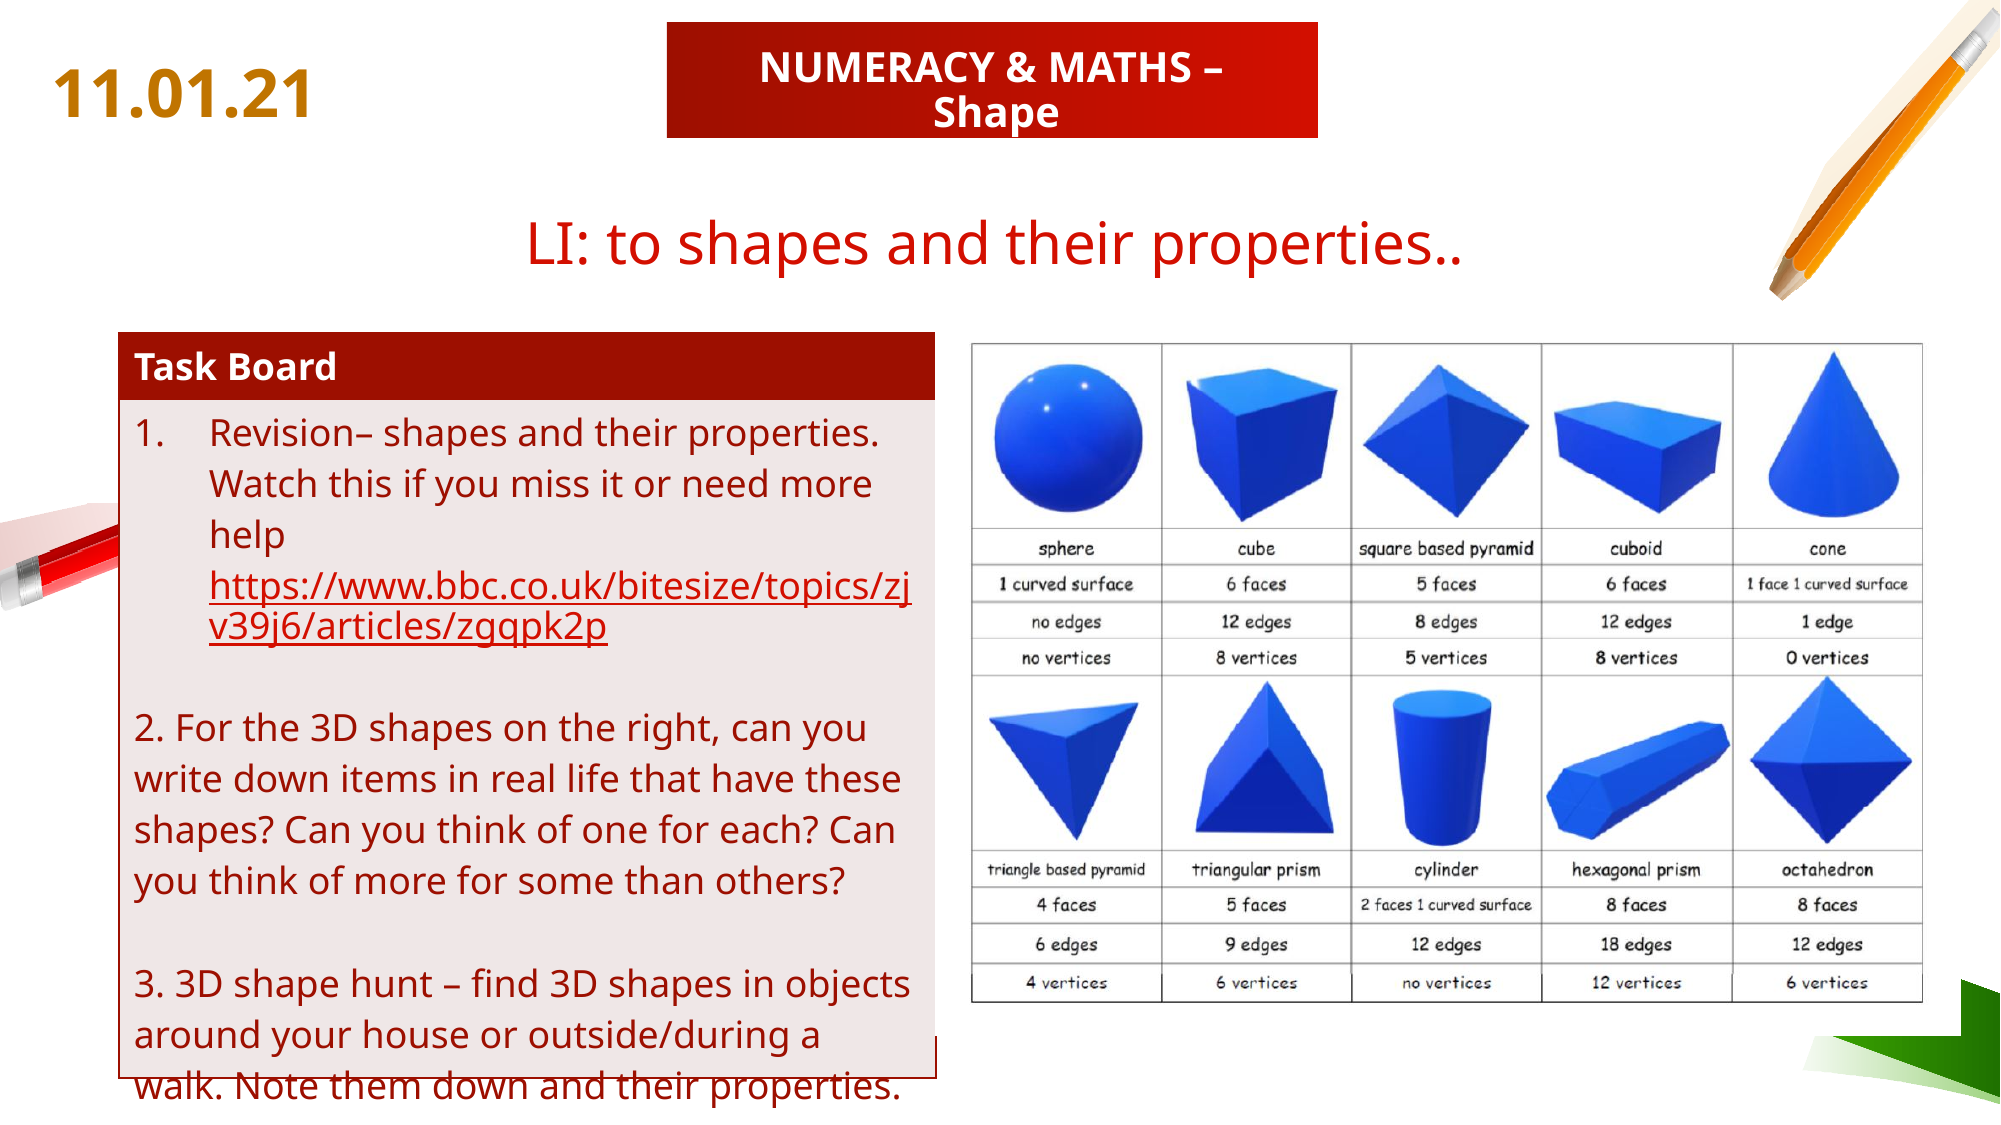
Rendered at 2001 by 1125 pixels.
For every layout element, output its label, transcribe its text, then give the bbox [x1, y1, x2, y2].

title NUMERACY & MATHS – Shape [666, 22, 1318, 138]
text_box LI: to shapes and their properties.. [424, 138, 1566, 332]
picture [0, 517, 118, 613]
table_cell Revision– shapes and their properties. Watch this if you miss it or need more help https://www.bbc.co.uk/bitesize/topics/zjv39j6/articles/zgqpk2p 2. For the 3D shapes on the right, can you write down items in real life that have these shapes? Can you think of one for each? Can you think of more for some than others? 3. 3D shape hunt – find 3D shapes in objects around your house or outside/during a walk. Note them down and their properties. [120, 400, 935, 1077]
table_header Task Board [120, 334, 935, 398]
picture [935, 0, 2000, 1036]
footer 11.01.21 [51, 61, 484, 122]
